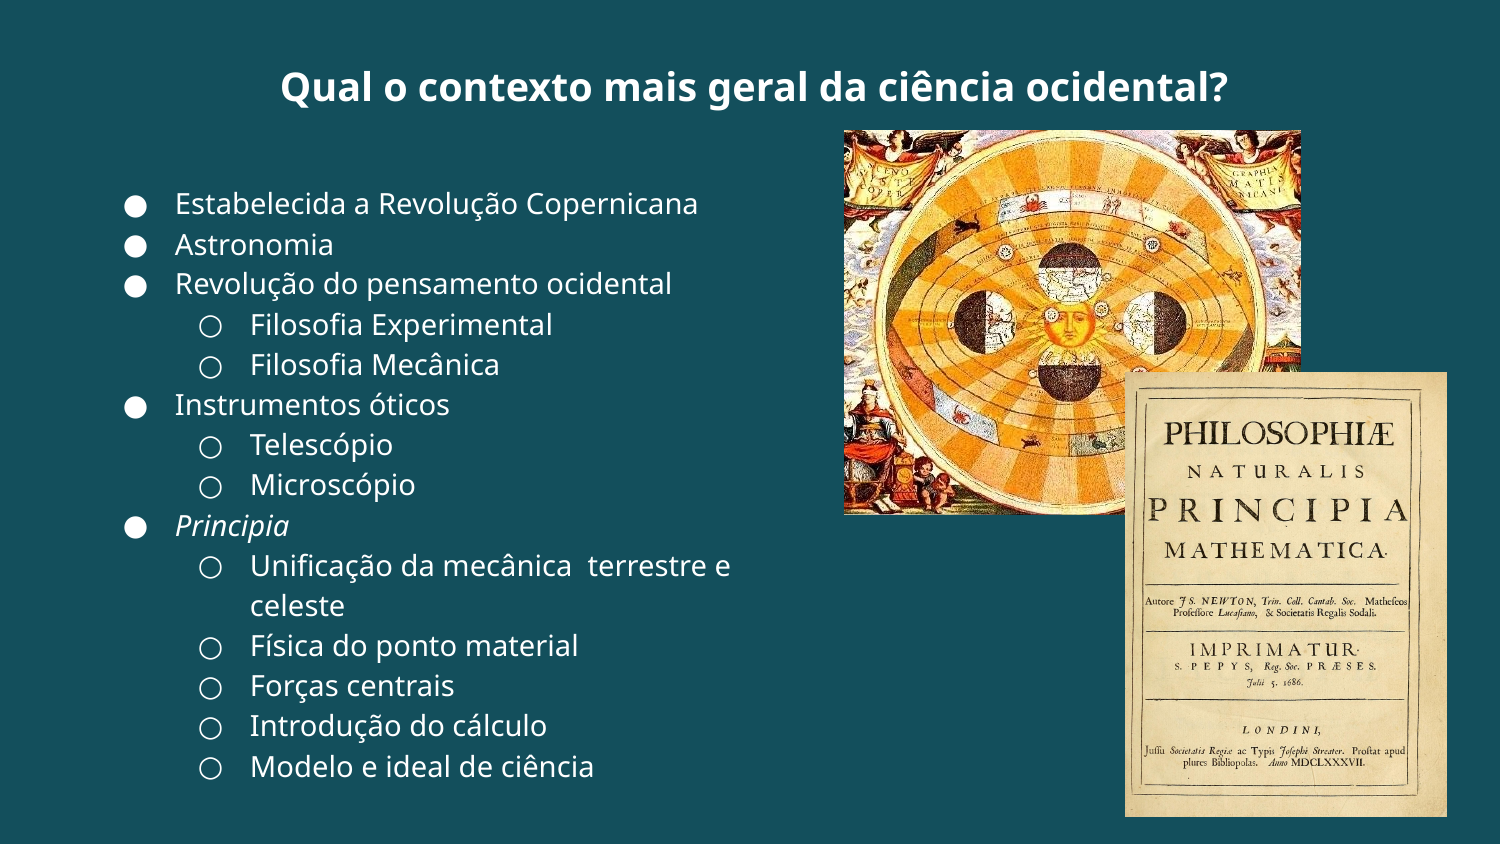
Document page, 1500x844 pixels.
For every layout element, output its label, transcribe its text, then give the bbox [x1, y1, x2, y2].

text_box Qual o contexto mais geral da ciência ocidental? [146, 31, 1363, 109]
picture [844, 130, 1447, 817]
text_box Estabelecida a Revolução Copernicana Astronomia Revolução do pensamento ocidental Filosofia Experimental Filosofia Mecânica Instrumentos óticos Telescópio Microscópio Principia Unificação da mecânica terrestre e celeste Física do ponto material Forças centrais Introdução do cálculo Modelo e ideal de ciência [85, 165, 812, 798]
